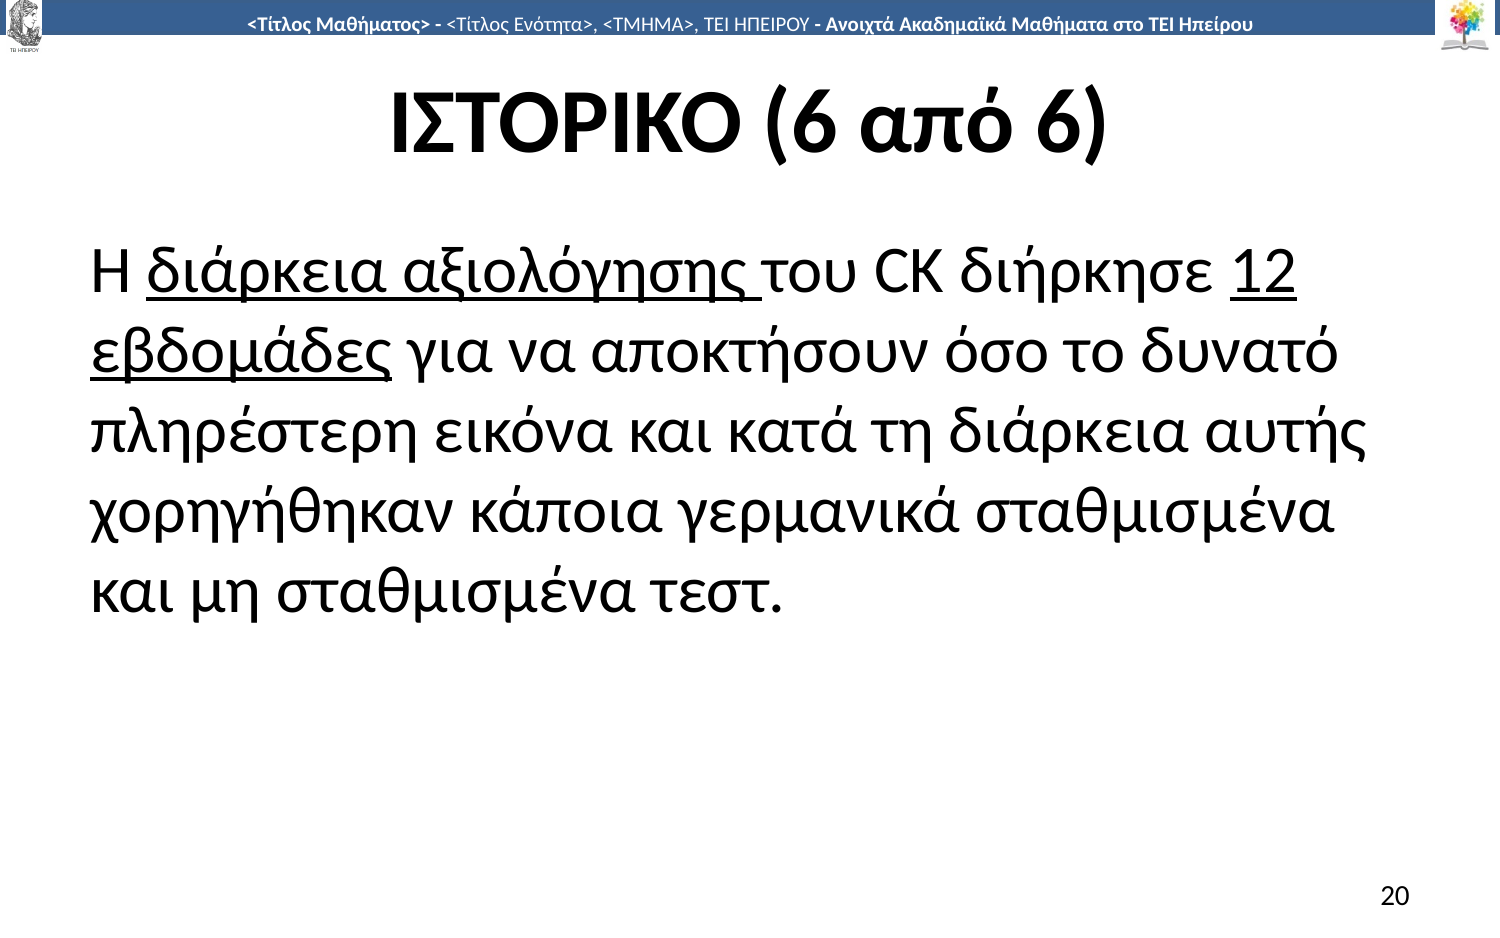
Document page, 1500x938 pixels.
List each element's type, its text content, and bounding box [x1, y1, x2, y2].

picture [1435, 0, 1495, 52]
list Η διάρκεια αξιολόγησης του CK διήρκησε 12 εβδομάδες για να αποκτήσουν όσο το δυνατό πληρέστερη εικόνα και κατά τη διάρκεια αυτής χορηγήθηκαν κάποια γερμανικά σταθμισμένα και μη σταθμισμένα τεστ. [75, 218, 1425, 838]
title ΙΣΤΟΡΙΚΟ (6 από 6) [75, 37, 1425, 194]
picture [6, 0, 42, 54]
slide_number 20 [1074, 868, 1425, 919]
